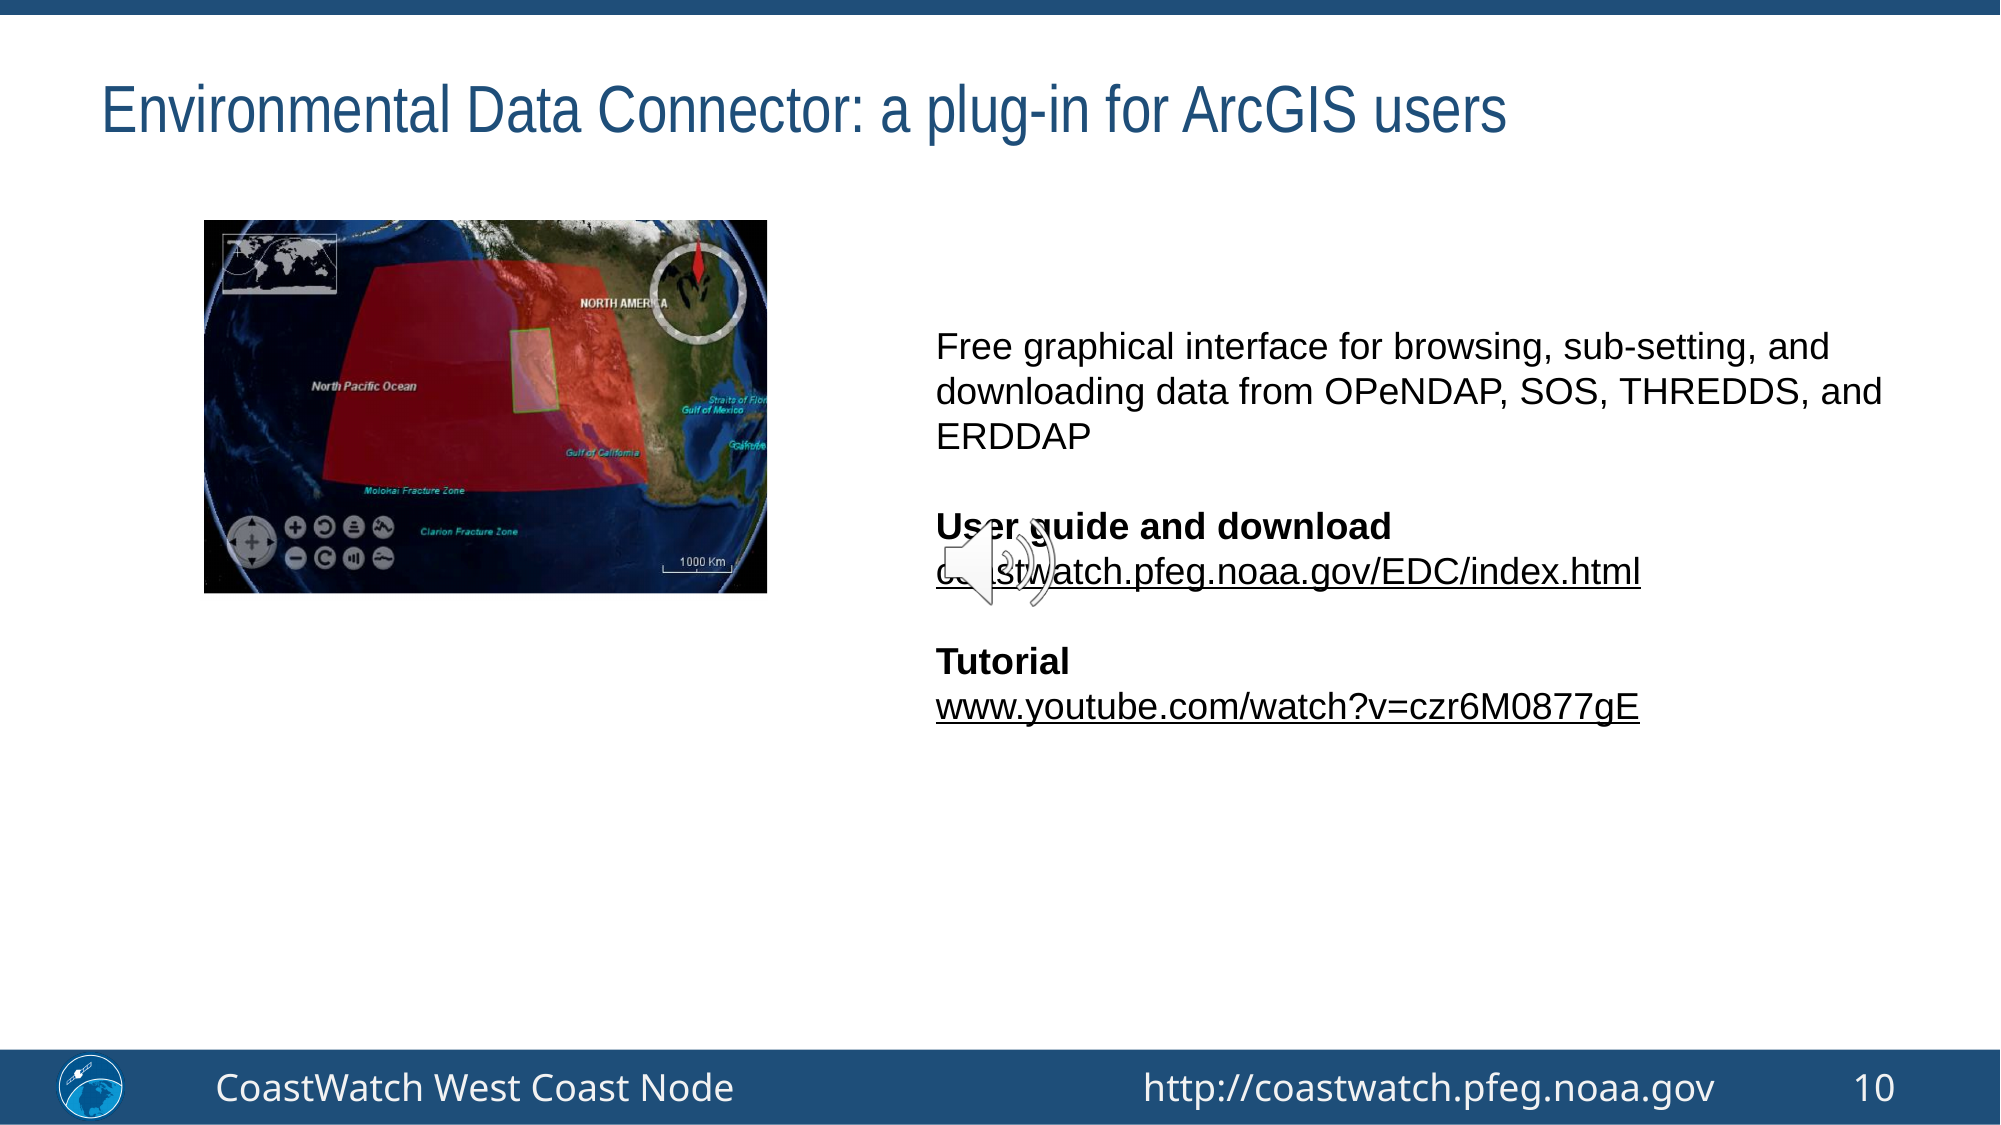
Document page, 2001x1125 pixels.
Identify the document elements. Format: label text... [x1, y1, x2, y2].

title Environmental Data Connector: a plug-in for ArcGIS users [86, 1, 1812, 220]
text_box Free graphical interface for browsing, sub-setting, and downloading data from OPeNDAP, SOS, THREDDS, and ERDDAP User guide and download coastwatch.pfeg.noaa.gov/EDC/index.html Tutorial www.youtube.com/watch?v=czr6M0877gE [920, 314, 1929, 735]
footer CoastWatch West Coast Node http://coastwatch.pfeg.noaa.gov [200, 1056, 1738, 1117]
picture [200, 220, 768, 601]
picture [56, 1052, 125, 1121]
slide_number ‹#› [1837, 1056, 2000, 1117]
picture [932, 495, 1067, 630]
